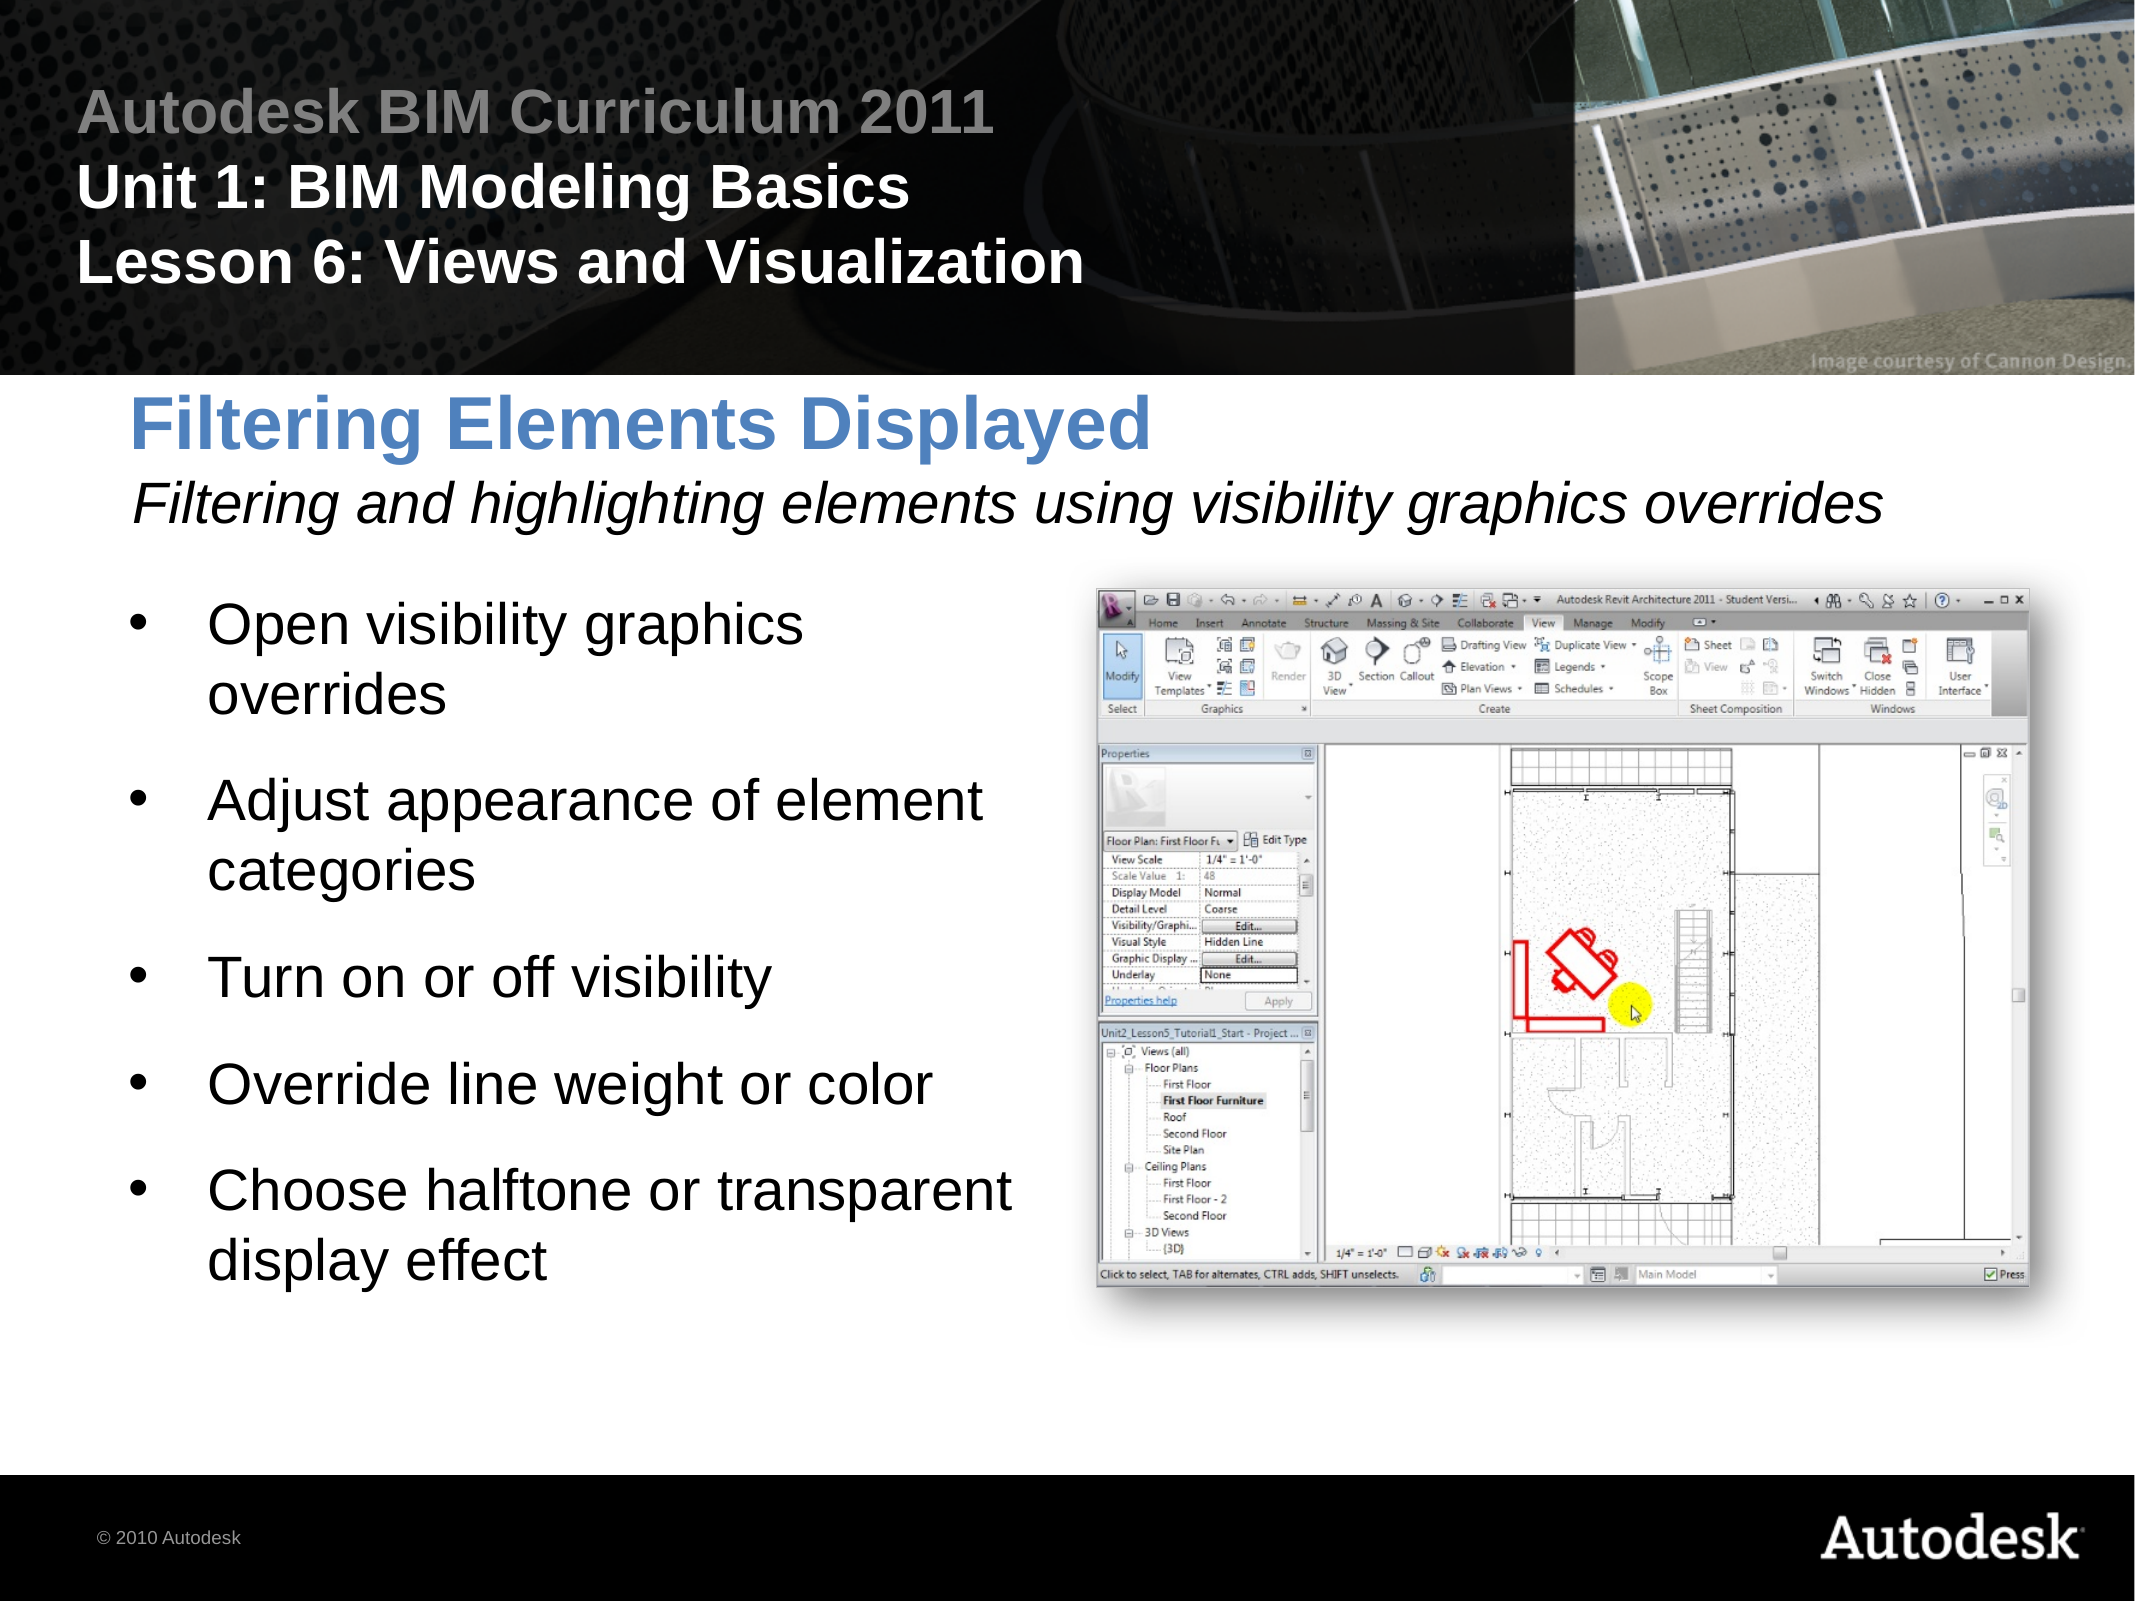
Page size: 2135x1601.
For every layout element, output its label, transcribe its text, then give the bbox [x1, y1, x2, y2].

picture [0, 0, 2135, 375]
picture [0, 1475, 2135, 1601]
picture [1096, 587, 2030, 1288]
list Open visibility graphics overrides Adjust appearance of element categories Turn on or off visibility Override line weight or color Choose halftone or transparent display effect [106, 574, 1050, 1428]
title Filtering Elements Displayed [107, 349, 2091, 476]
list Filtering and highlighting elements using visibility graphics overrides [111, 454, 2098, 556]
